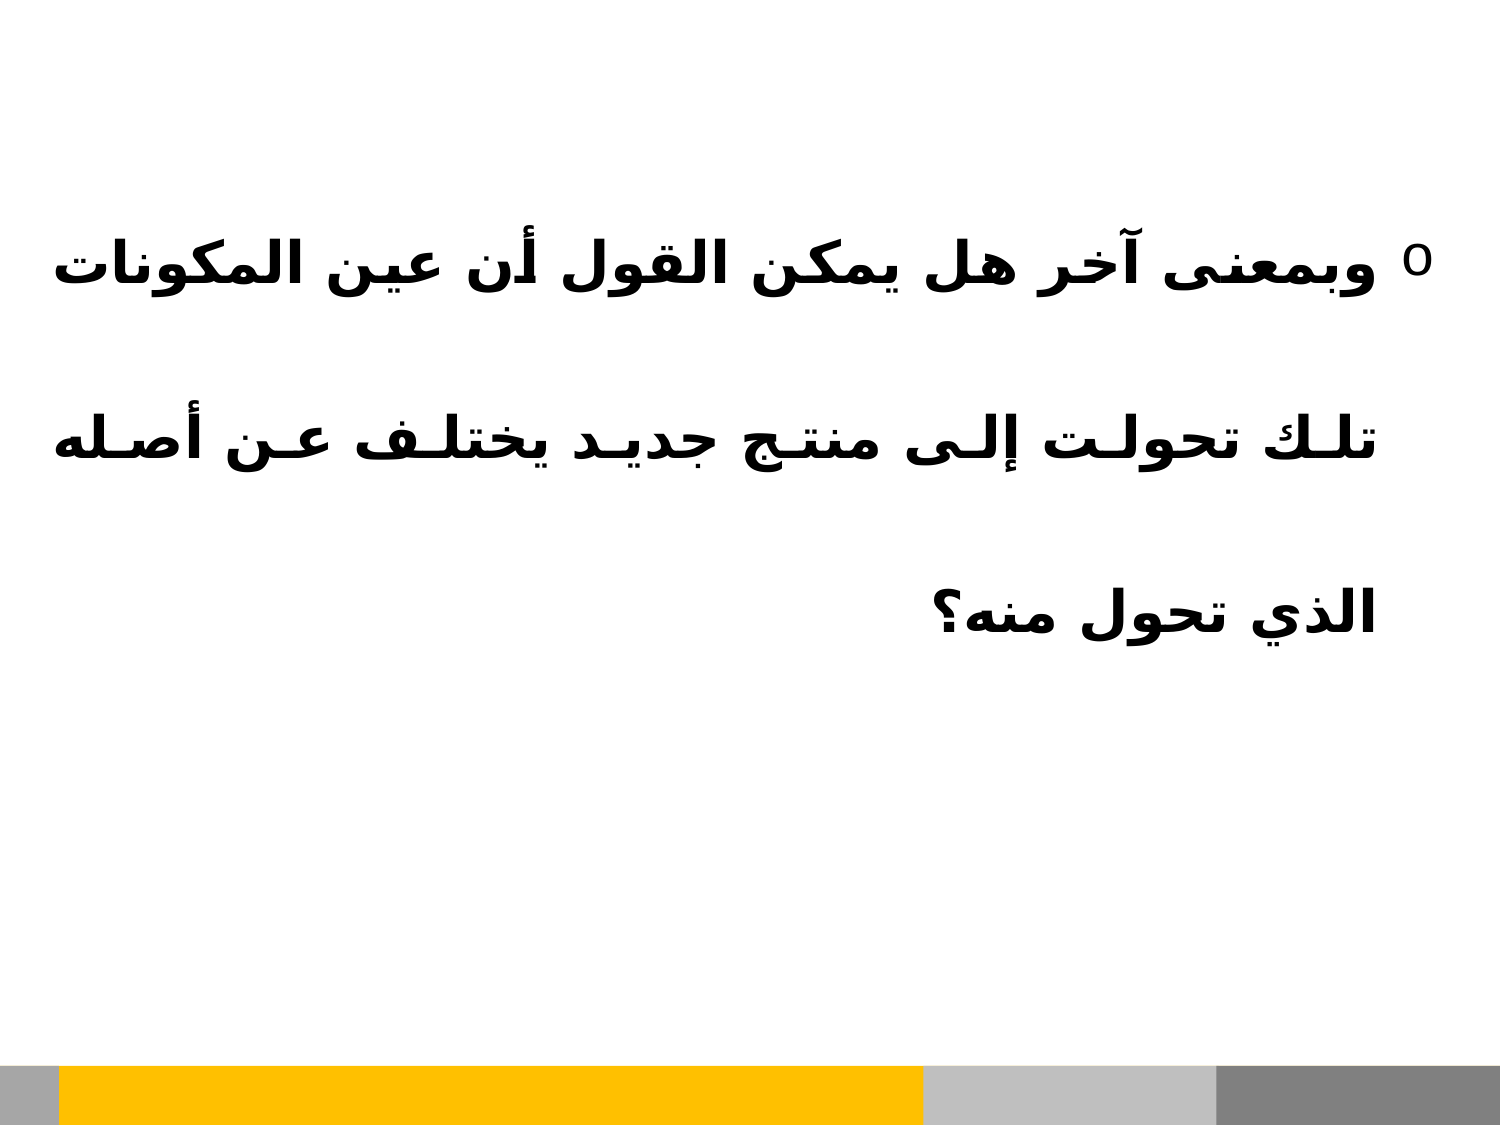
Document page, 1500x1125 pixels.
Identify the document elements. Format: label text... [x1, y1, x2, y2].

text_box [1214, 1064, 1500, 1125]
text_box [921, 1064, 1214, 1125]
text_box [0, 1064, 61, 1125]
text_box [61, 1064, 921, 1125]
text_box وبمعنى آخر هل يمكن القول أن عين المكونات تلك تحولت إلى منتج جديد يختلف عن أصله الذي تحول منه؟ [37, 112, 1450, 652]
